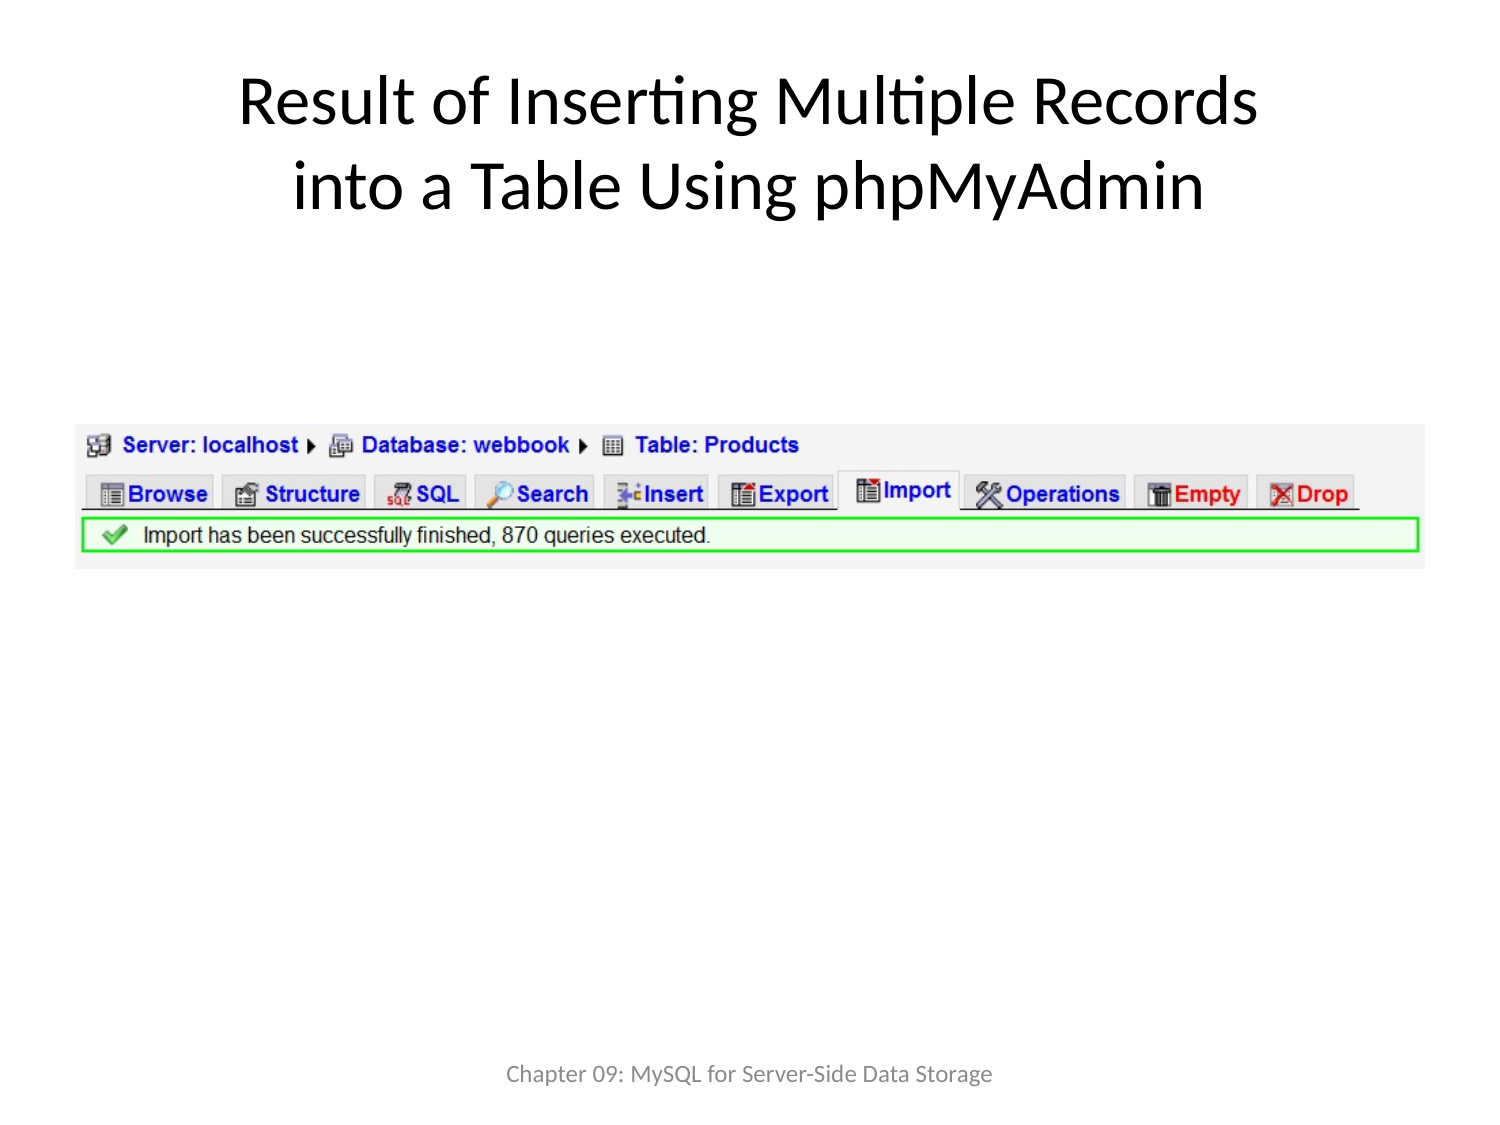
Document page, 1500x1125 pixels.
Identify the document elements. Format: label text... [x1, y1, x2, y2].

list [74, 424, 1426, 570]
title Result of Inserting Multiple Records into a Table Using phpMyAdmin [75, 45, 1425, 233]
footer Chapter 09: MySQL for Server-Side Data Storage [362, 1042, 1138, 1103]
